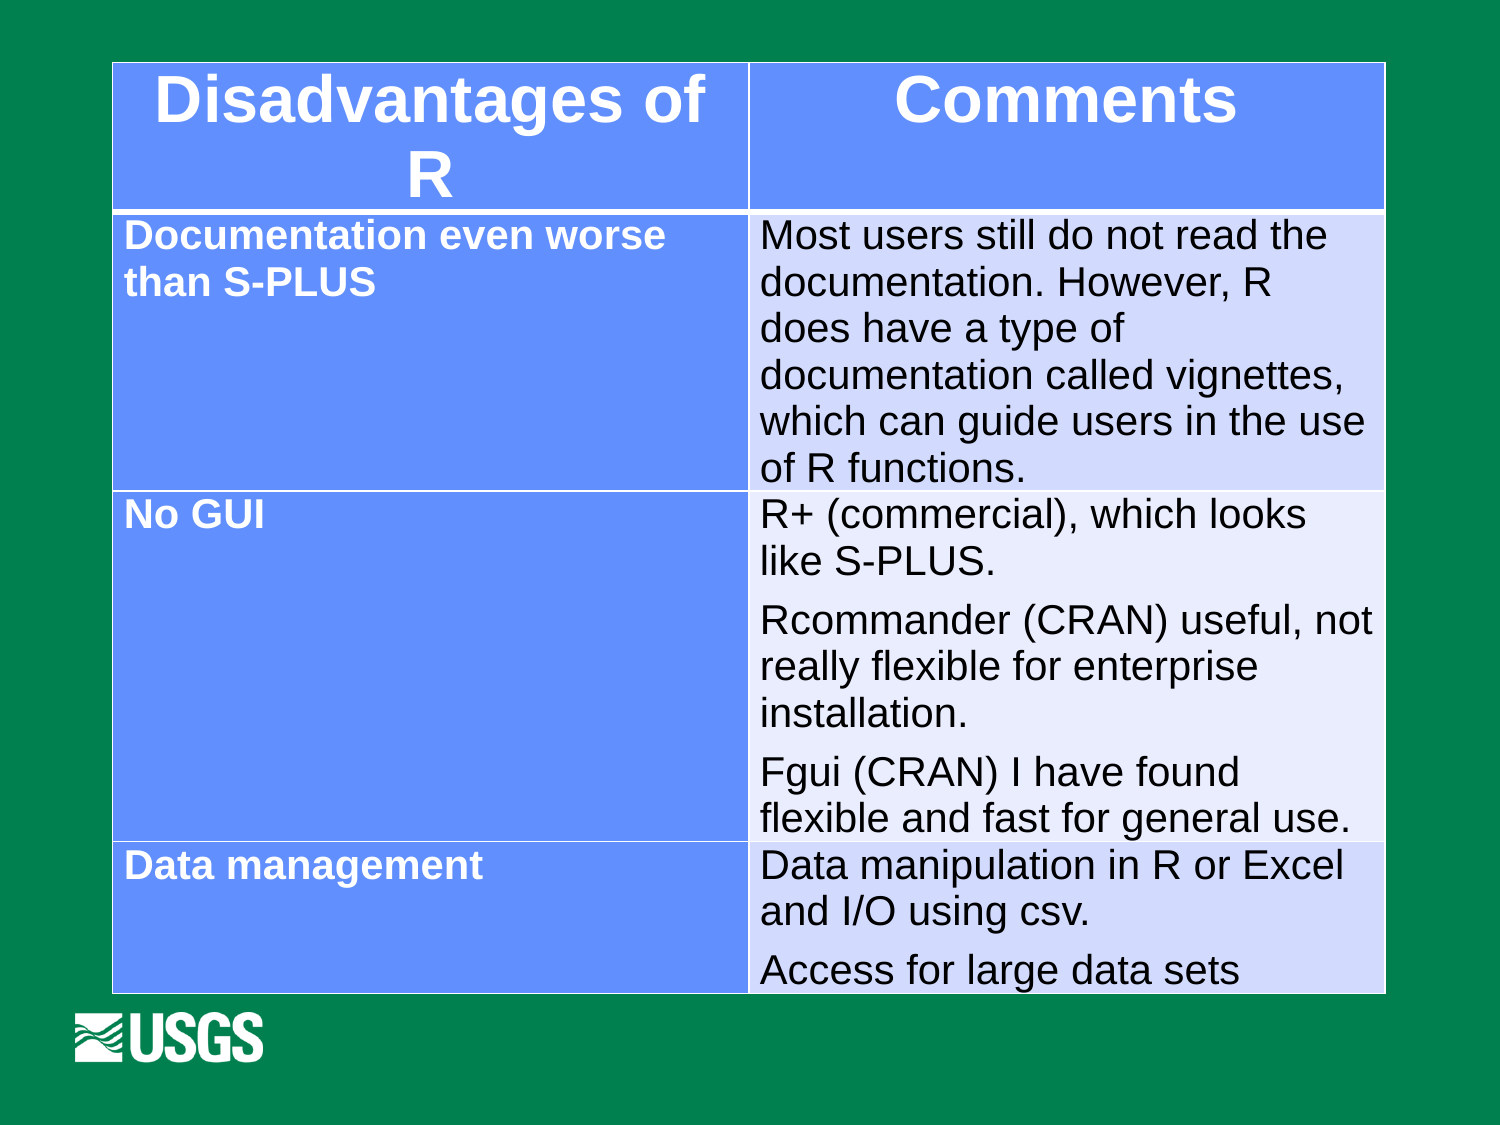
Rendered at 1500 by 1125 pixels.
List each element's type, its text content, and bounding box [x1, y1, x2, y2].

table_header Disadvantages of R [113, 63, 748, 209]
table_cell Data manipulation in R or Excel and I/O using csv. Access for large data sets [750, 842, 1384, 993]
table_cell No GUI [113, 492, 748, 841]
table_cell Documentation even worse than S-PLUS [113, 215, 748, 490]
table_cell Most users still do not read the documentation. However, R does have a type of documentation called vignettes, which can guide users in the use of R functions. [750, 215, 1384, 490]
table_cell R+ (commercial), which looks like S-PLUS. Rcommander (CRAN) useful, not really flexible for enterprise installation. Fgui (CRAN) I have found flexible and fast for general use. [750, 492, 1384, 841]
table_header Comments [750, 63, 1384, 209]
table_cell Data management [113, 842, 748, 993]
